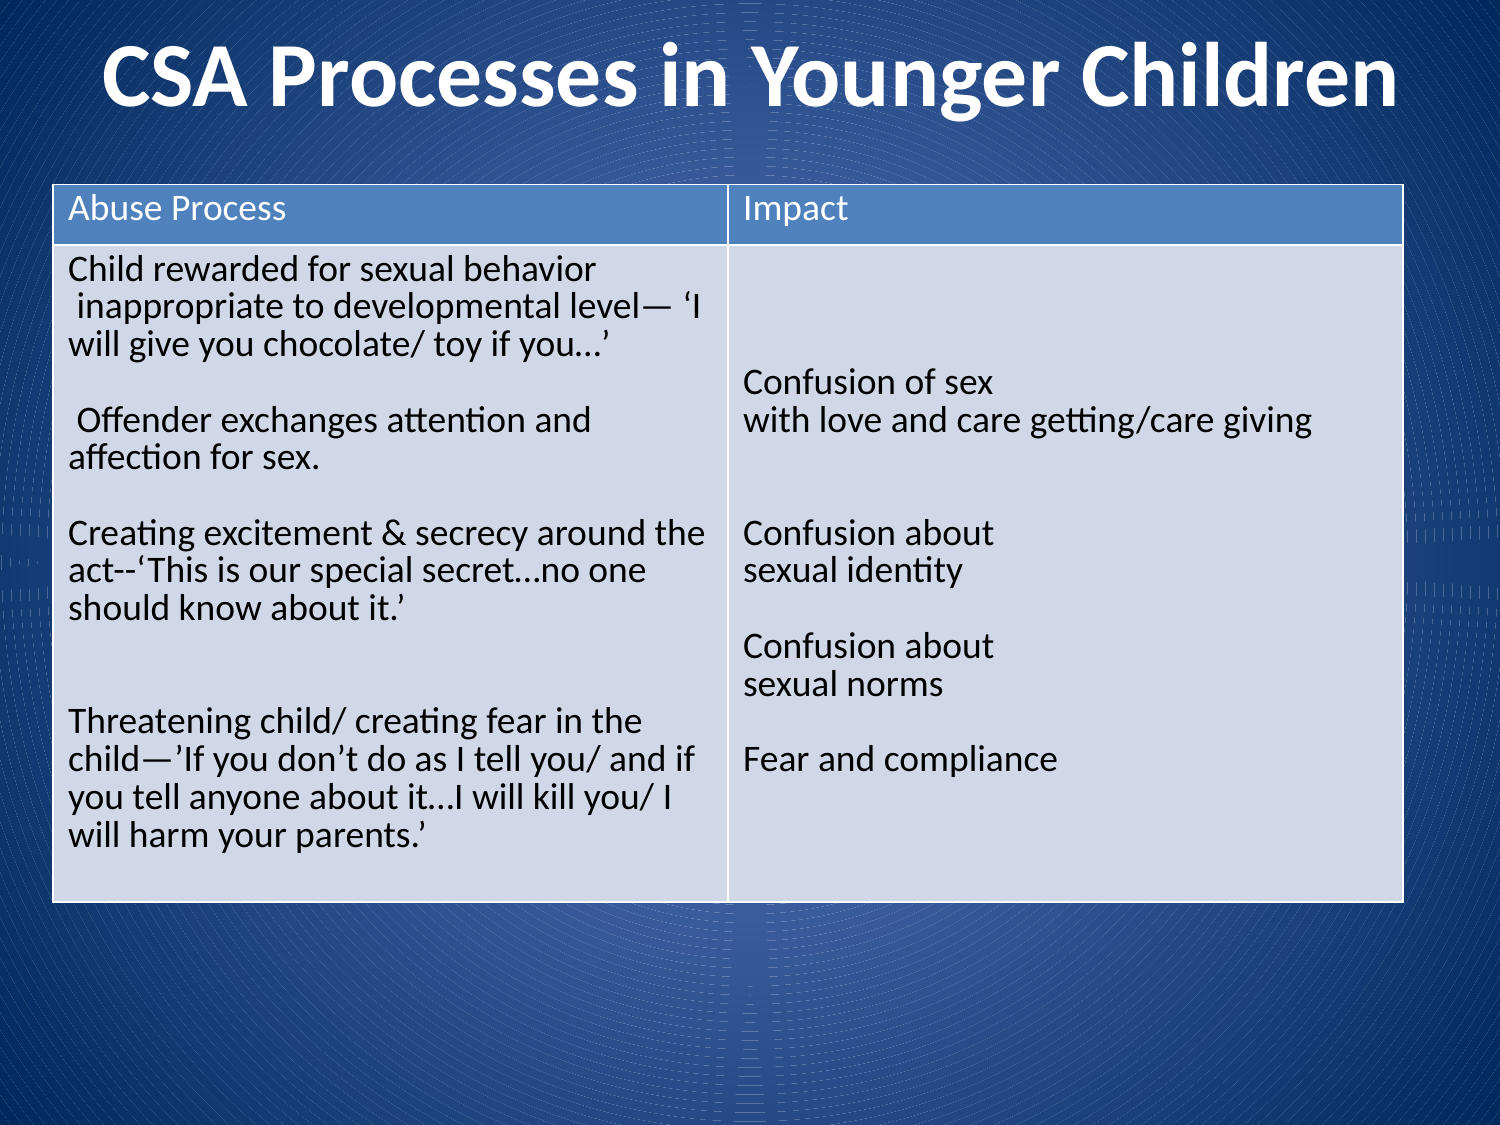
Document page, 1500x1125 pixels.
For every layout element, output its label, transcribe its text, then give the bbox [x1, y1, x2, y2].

table_cell Confusion of sex with love and care getting/care giving Confusion about sexual identity Confusion about sexual norms Fear and compliance [729, 246, 1402, 901]
table_header Abuse Process [54, 185, 727, 244]
table_cell Child rewarded for sexual behavior inappropriate to developmental level— ‘I will give you chocolate/ toy if you…’ Offender exchanges attention and affection for sex. Creating excitement & secrecy around the act--‘This is our special secret…no one should know about it.’ Threatening child/ creating fear in the child—’If you don’t do as I tell you/ and if you tell anyone about it…I will kill you/ I will harm your parents.’ [54, 246, 727, 901]
table_header Impact [729, 185, 1402, 244]
title CSA Processes in Younger Children [76, 0, 1427, 140]
